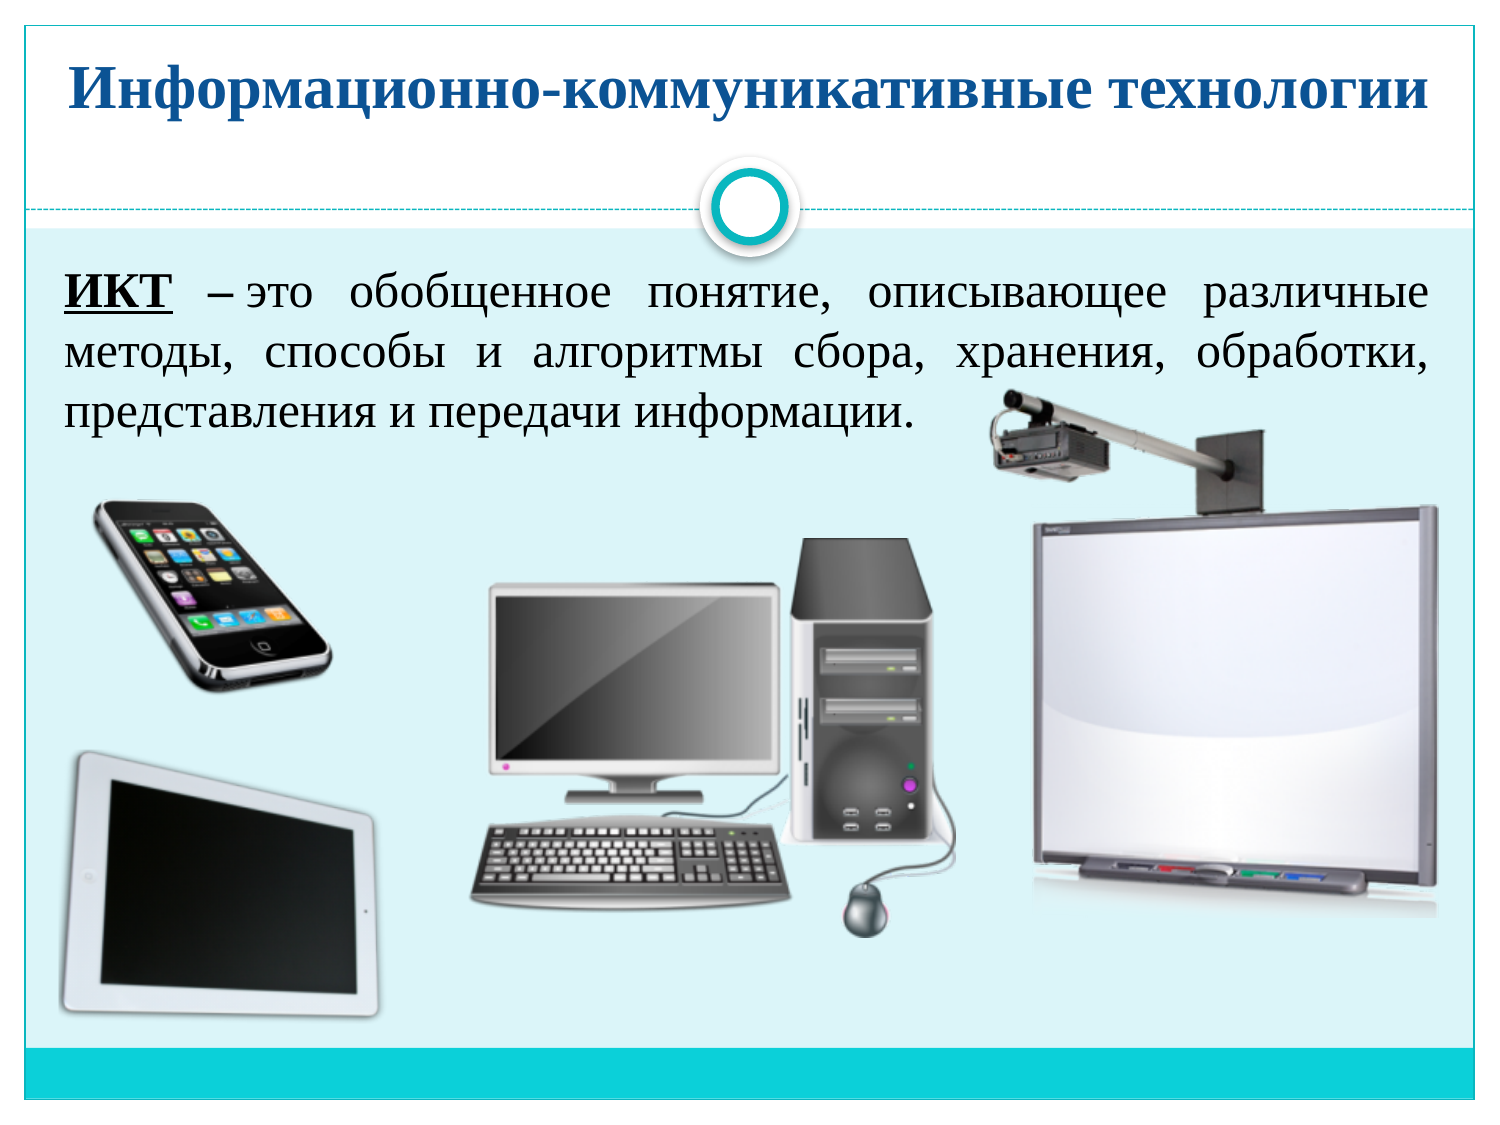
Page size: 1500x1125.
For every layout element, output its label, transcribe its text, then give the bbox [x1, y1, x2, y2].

title Информационно-коммуникативные технологии [0, 0, 1500, 129]
picture [468, 386, 1500, 938]
picture [59, 456, 386, 1051]
list ИКТ – это обобщенное понятие, описывающее различные методы, способы и алгоритмы сбора, хранения, обработки, представления и передачи информации. [49, 250, 1445, 1001]
